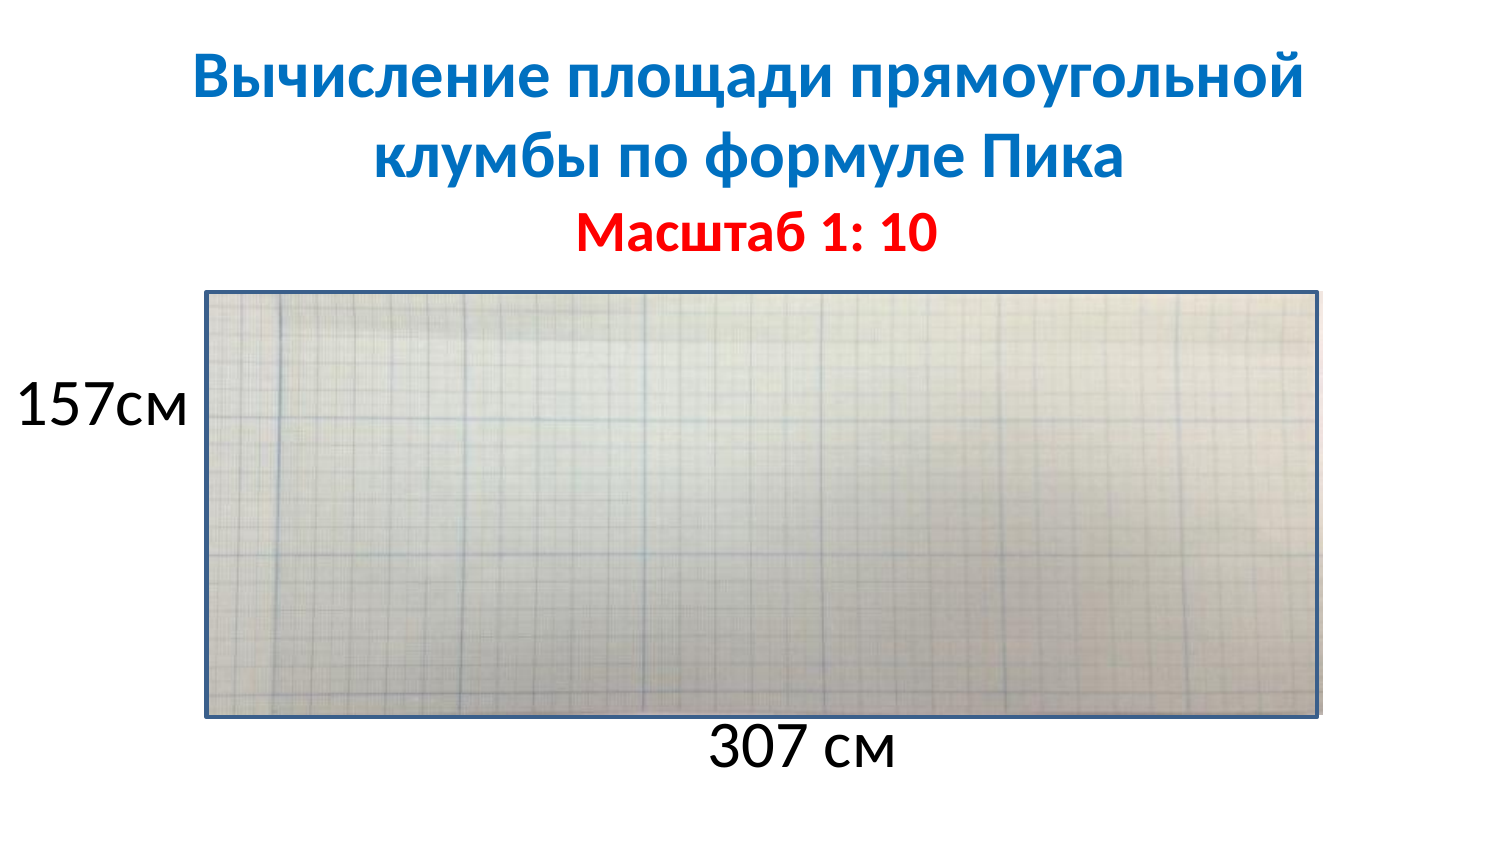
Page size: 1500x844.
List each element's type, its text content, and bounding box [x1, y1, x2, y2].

title Вычисление площади прямоугольной клумбы по формуле Пика [111, 20, 1388, 202]
text_box 157см [0, 350, 201, 446]
text_box 307 см [572, 724, 1117, 789]
picture [206, 291, 1323, 715]
text_box Масштаб 1: 10 [560, 185, 987, 271]
